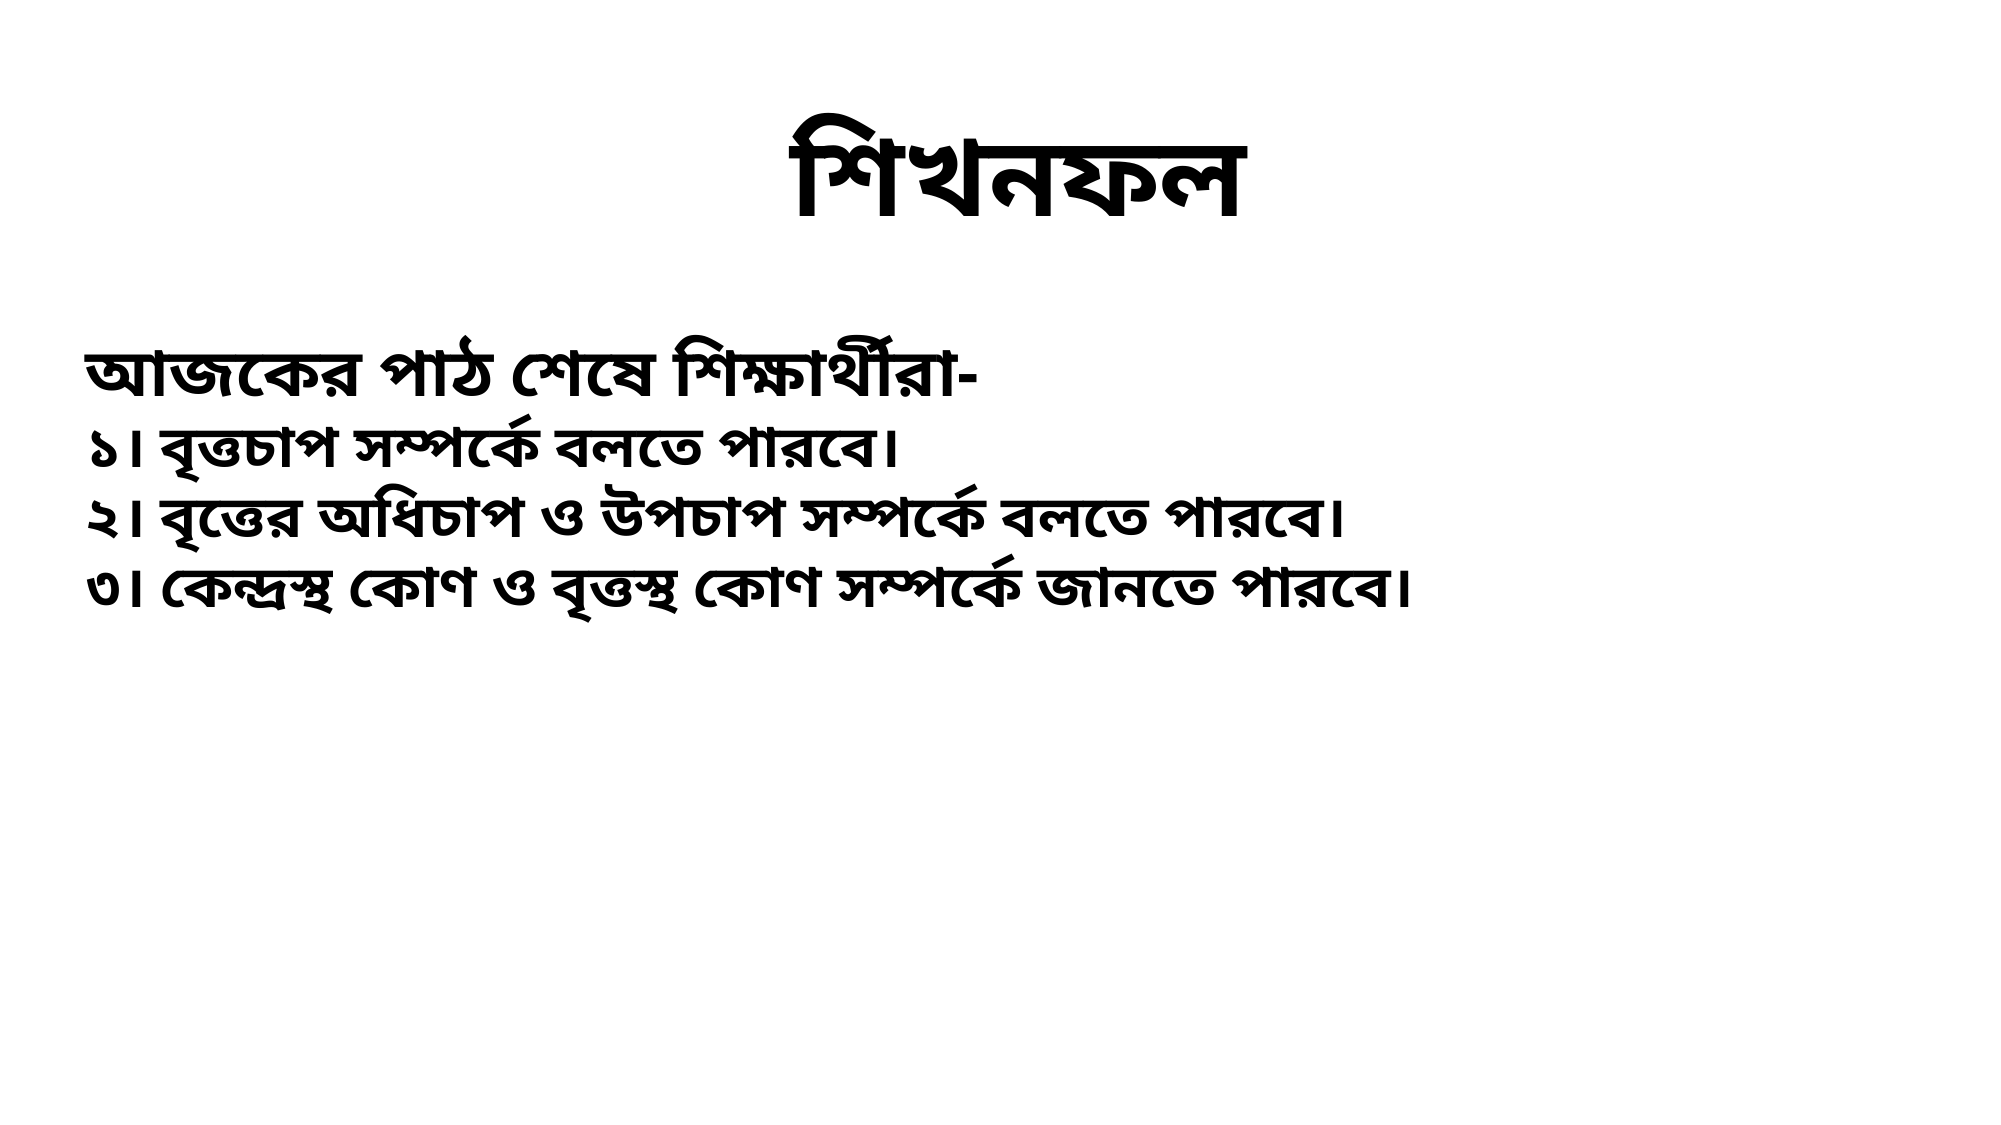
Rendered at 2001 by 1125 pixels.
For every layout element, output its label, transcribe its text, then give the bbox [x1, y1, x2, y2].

text_box শিখনফল আজকের পাঠ শেষে শিক্ষার্থীরা- ১। বৃত্তচাপ সম্পর্কে বলতে পারবে। ২। বৃত্তের অধিচাপ ও উপচাপ সম্পর্কে বলতে পারবে। ৩। কেন্দ্রস্থ কোণ ও বৃত্তস্থ কোণ সম্পর্কে জানতে পারবে। [71, 96, 1967, 672]
